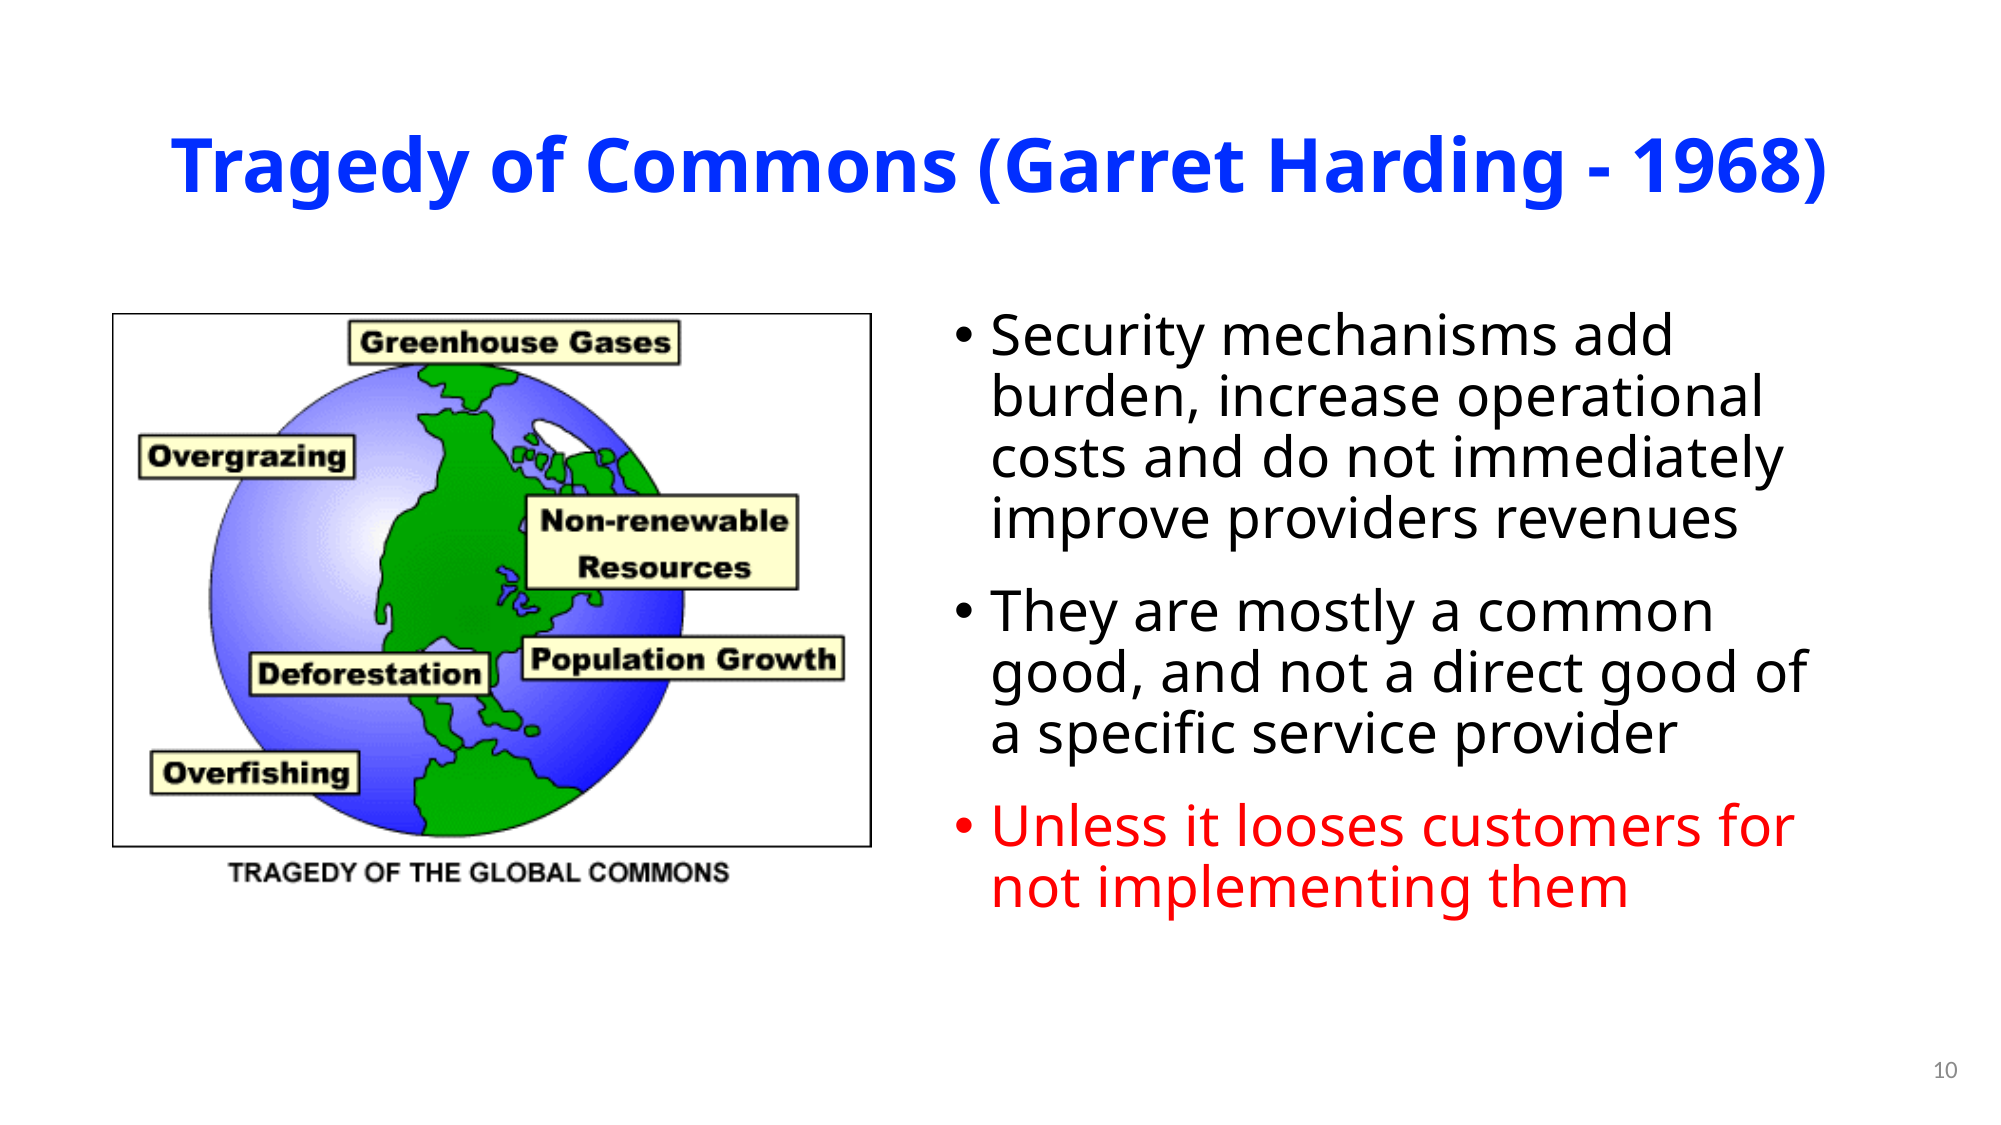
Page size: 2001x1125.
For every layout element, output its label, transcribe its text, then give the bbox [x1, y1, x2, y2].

slide_number 10 [1862, 1038, 1973, 1099]
picture [112, 313, 872, 888]
list Security mechanisms add burden, increase operational costs and do not immediately improve providers revenues They are mostly a common good, and not a direct good of a specific service provider Unless it looses customers for not implementing them [939, 299, 1863, 930]
title Tragedy of Commons (Garret Harding - 1968) [137, 59, 1863, 278]
